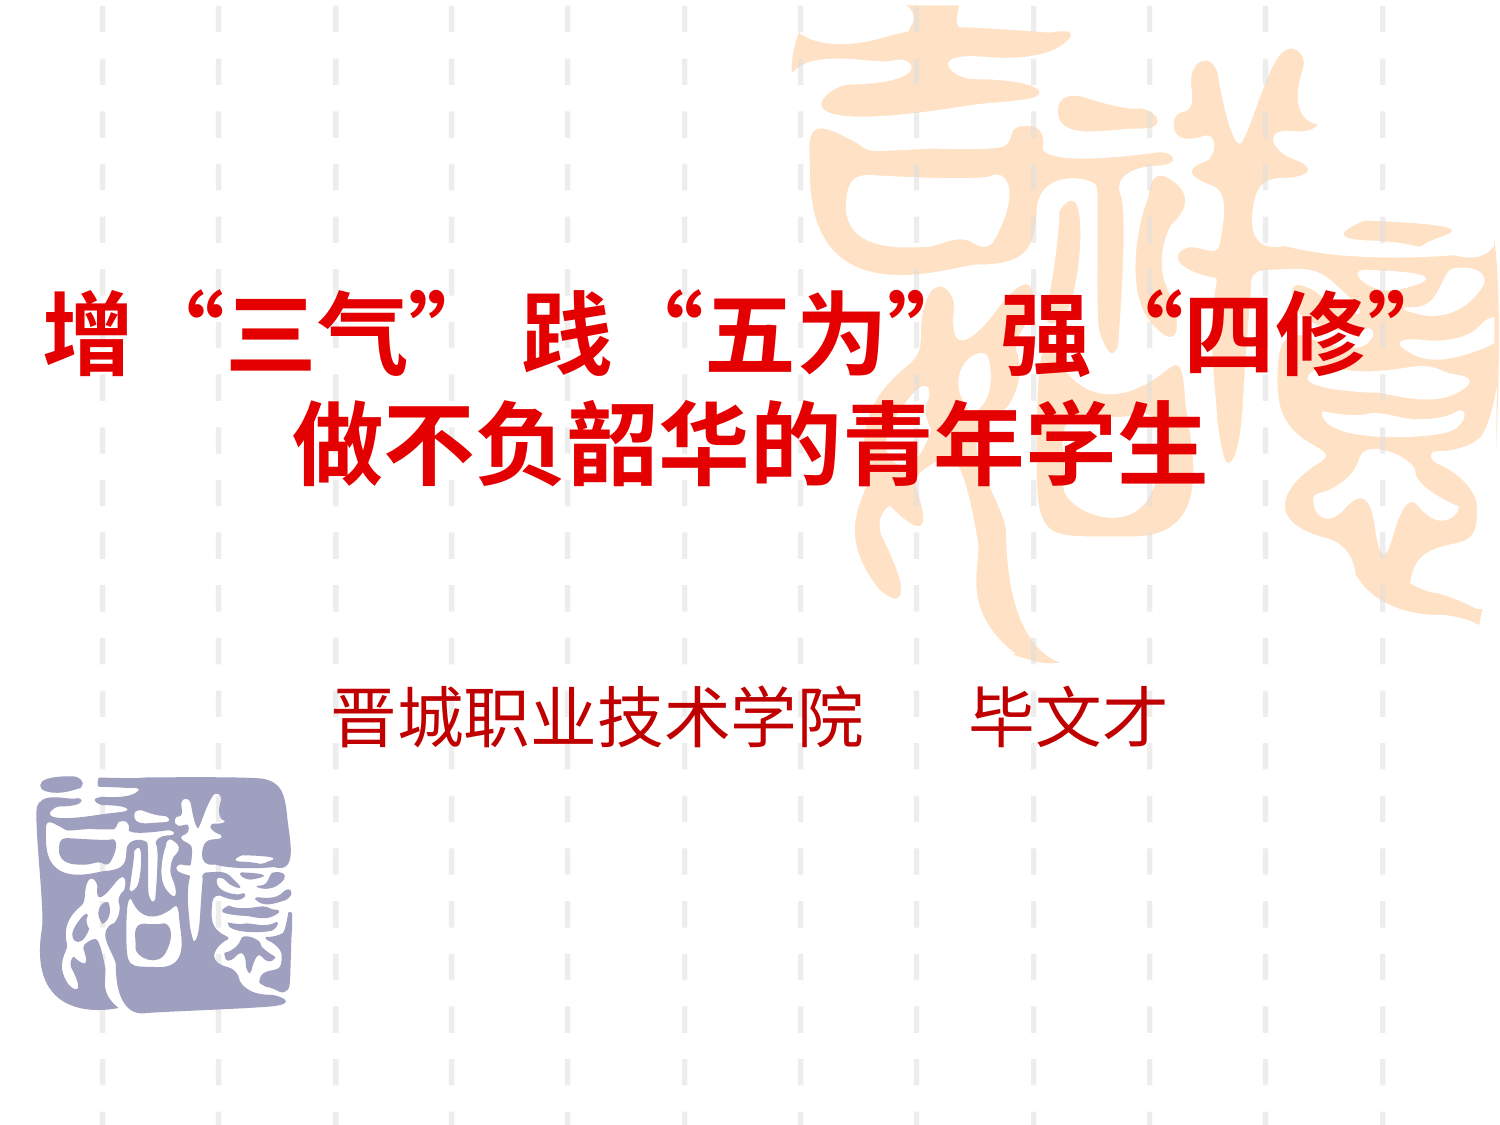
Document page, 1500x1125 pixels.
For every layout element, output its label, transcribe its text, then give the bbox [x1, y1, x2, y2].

subtitle 晋城职业技术学院 毕文才 [224, 574, 1276, 863]
title 增“三气” 践“五为” 强“四修” 做不负韶华的青年学生 [24, 249, 1478, 526]
